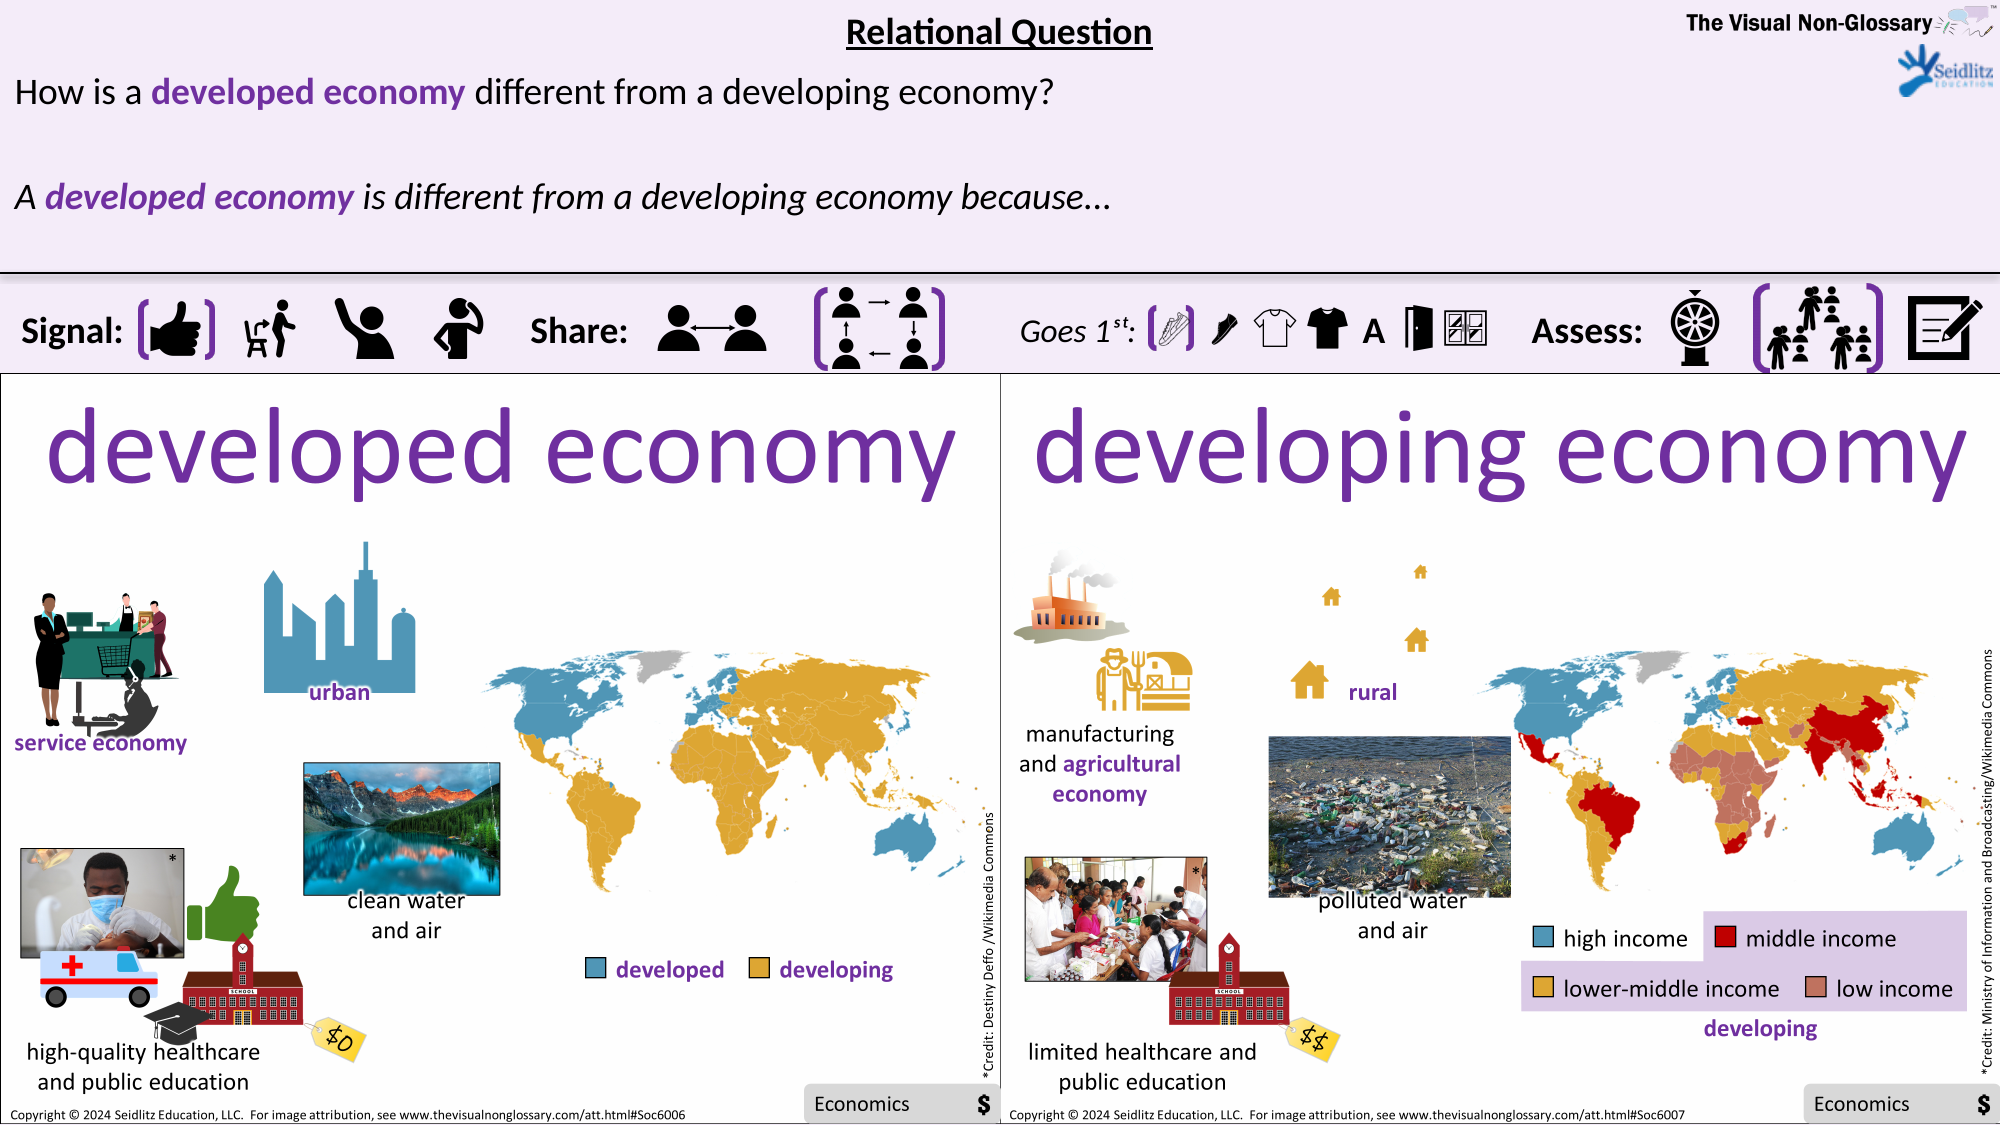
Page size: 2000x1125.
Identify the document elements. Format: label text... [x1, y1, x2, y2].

picture [1202, 310, 1241, 349]
picture [1672, 0, 2000, 40]
text_box Assess: [1516, 298, 1652, 359]
text_box Relational Question [831, 0, 1169, 59]
text_box Goes 1ˢᵗ: [1005, 301, 1152, 357]
picture [1907, 290, 1984, 367]
picture [137, 298, 215, 361]
picture [814, 287, 946, 371]
text_box Signal: [6, 298, 138, 359]
picture [334, 298, 395, 359]
text_box Share: [515, 298, 644, 359]
picture [1304, 305, 1351, 352]
text_box A [1347, 298, 1401, 359]
picture [1252, 305, 1298, 352]
picture [239, 298, 301, 359]
picture [428, 298, 490, 359]
text_box A developed economy is different from a developing economy because... [0, 164, 2000, 225]
picture [656, 305, 769, 352]
text_box How is a developed economy different from a developing economy? [0, 59, 2000, 120]
picture [1396, 305, 1489, 352]
picture [0, 283, 2000, 1124]
picture [1148, 305, 1195, 352]
picture [1898, 44, 1993, 97]
picture [1657, 290, 1733, 367]
